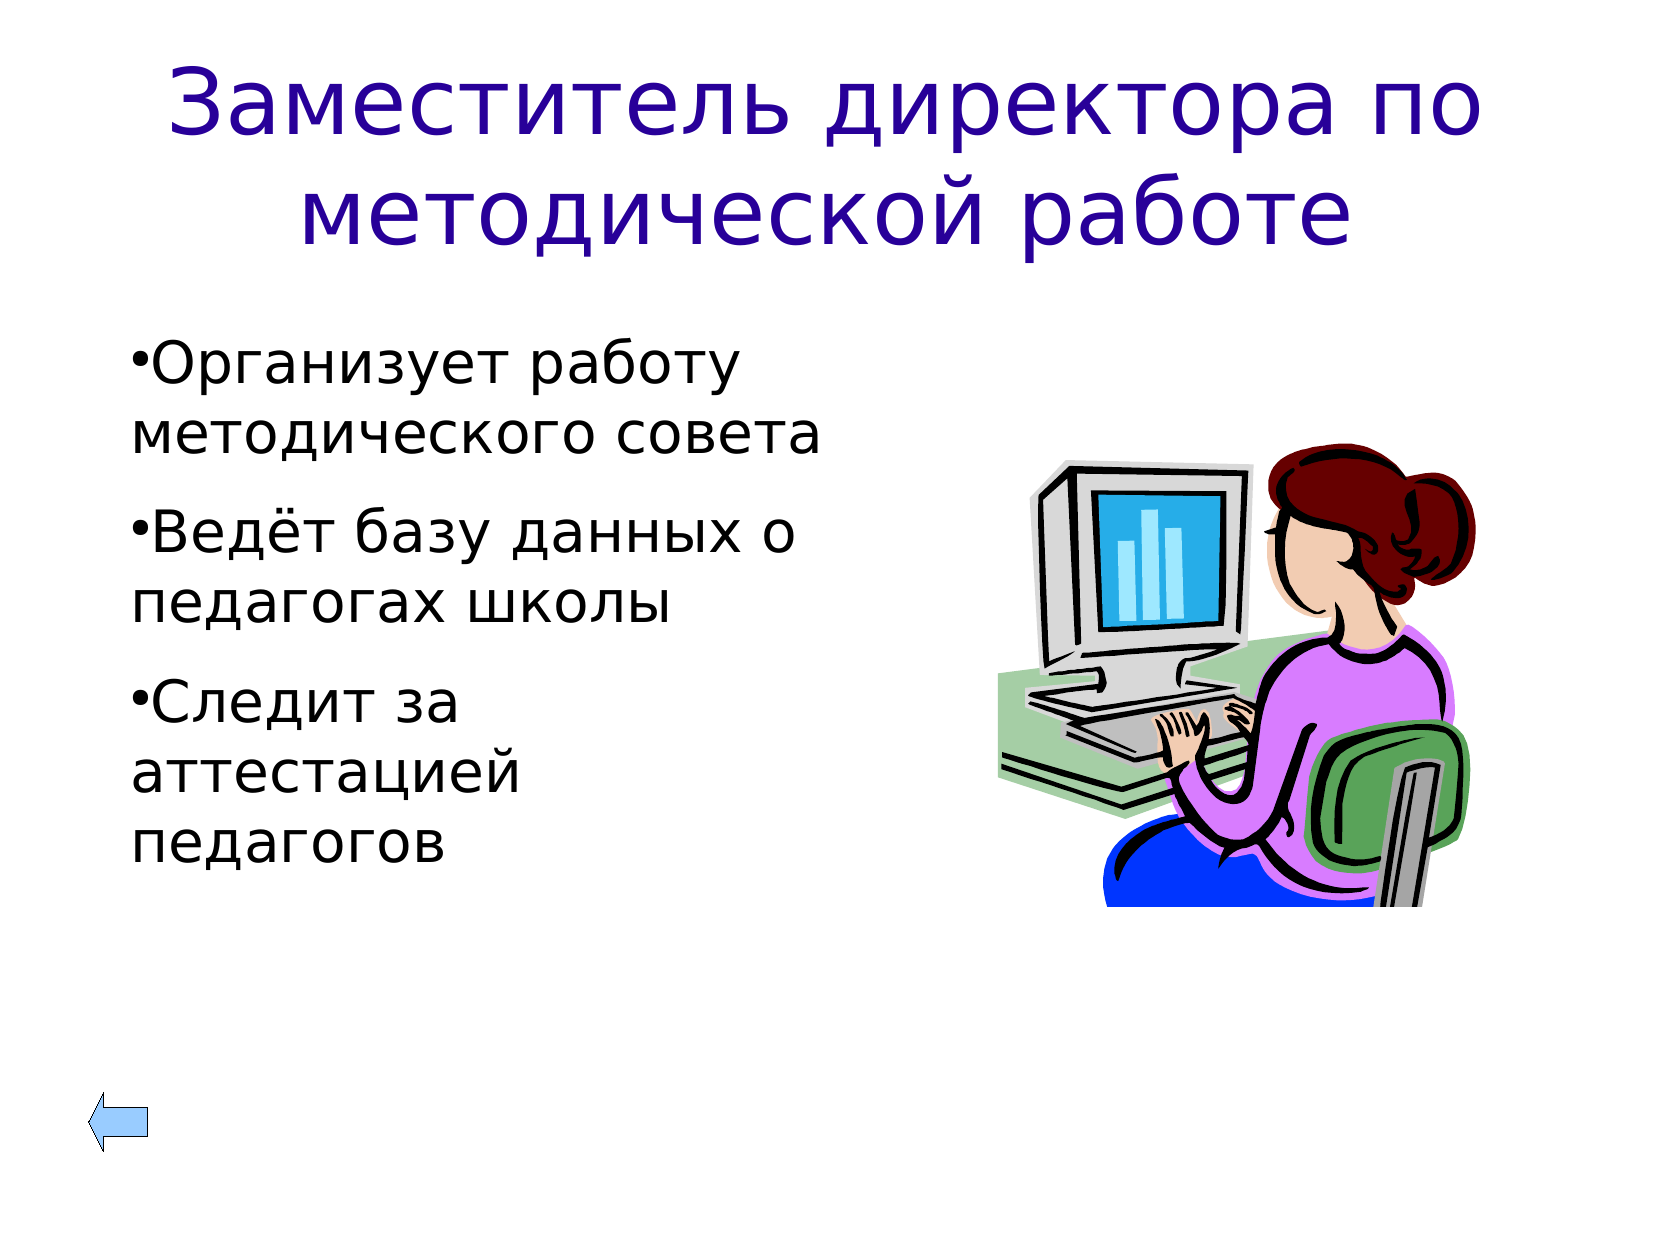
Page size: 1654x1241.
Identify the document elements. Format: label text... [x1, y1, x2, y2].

picture [997, 442, 1477, 912]
title Заместитель директора по методической работе [82, 42, 1571, 263]
text_box [88, 1092, 148, 1152]
list Организует работу методического совета Ведёт базу данных о педагогах школы Следит за аттестацией педагогов [130, 324, 857, 1129]
